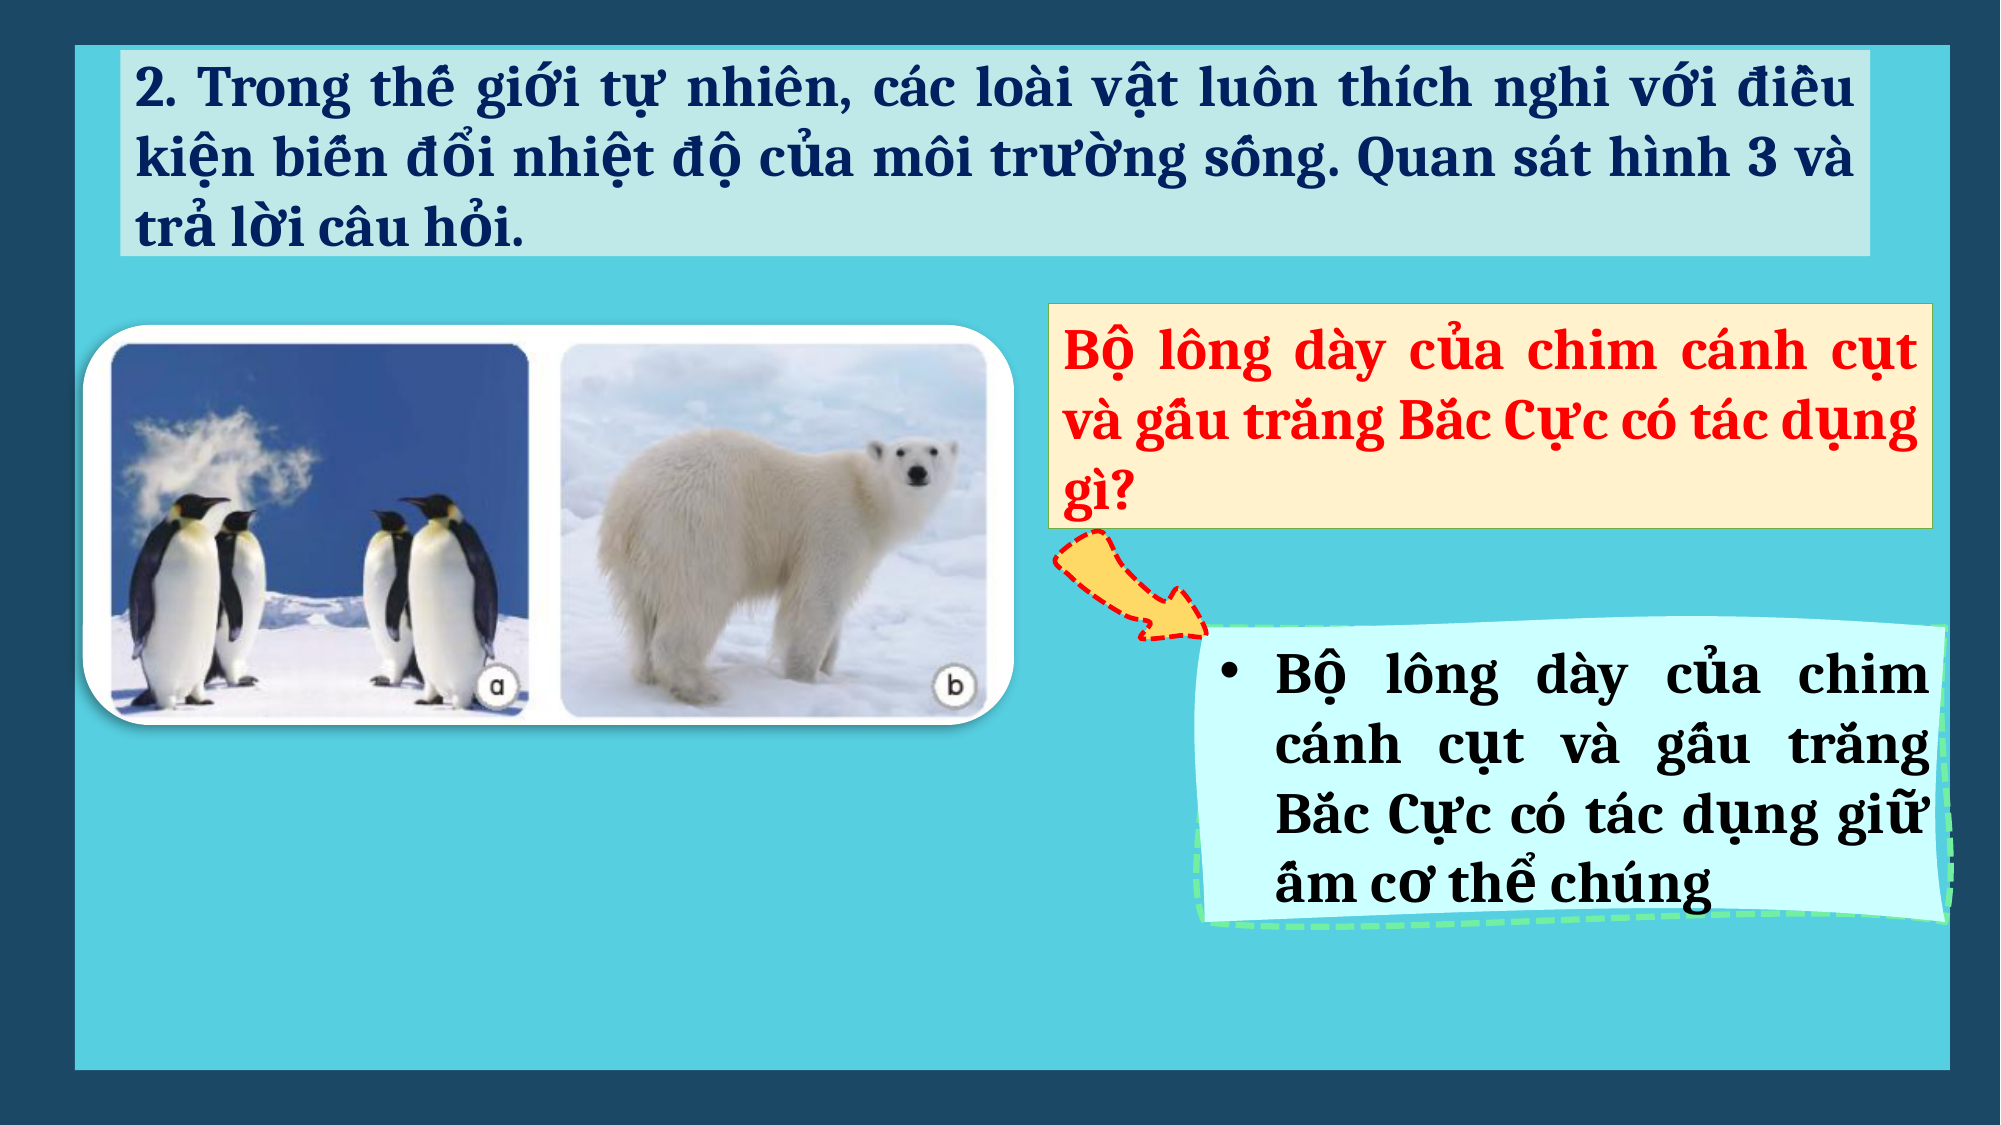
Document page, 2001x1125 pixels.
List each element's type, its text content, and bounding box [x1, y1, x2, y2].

text_box [1053, 530, 1208, 641]
picture [82, 324, 1015, 725]
text_box 2. Trong thế giới tự nhiên, các loài vật luôn thích nghi với điều kiện biến đổi nhiệt độ của môi trường sống. Quan sát hình 3 và trả lời câu hỏi. [119, 49, 1871, 257]
text_box [74, 44, 1951, 1071]
text_box Bộ lông dày của chim cánh cụt và gấu trắng Bắc Cực có tác dụng giữ ấm cơ thể chúng [1194, 616, 1947, 924]
text_box Bộ lông dày của chim cánh cụt và gấu trắng Bắc Cực có tác dụng gì? [1048, 303, 1933, 529]
